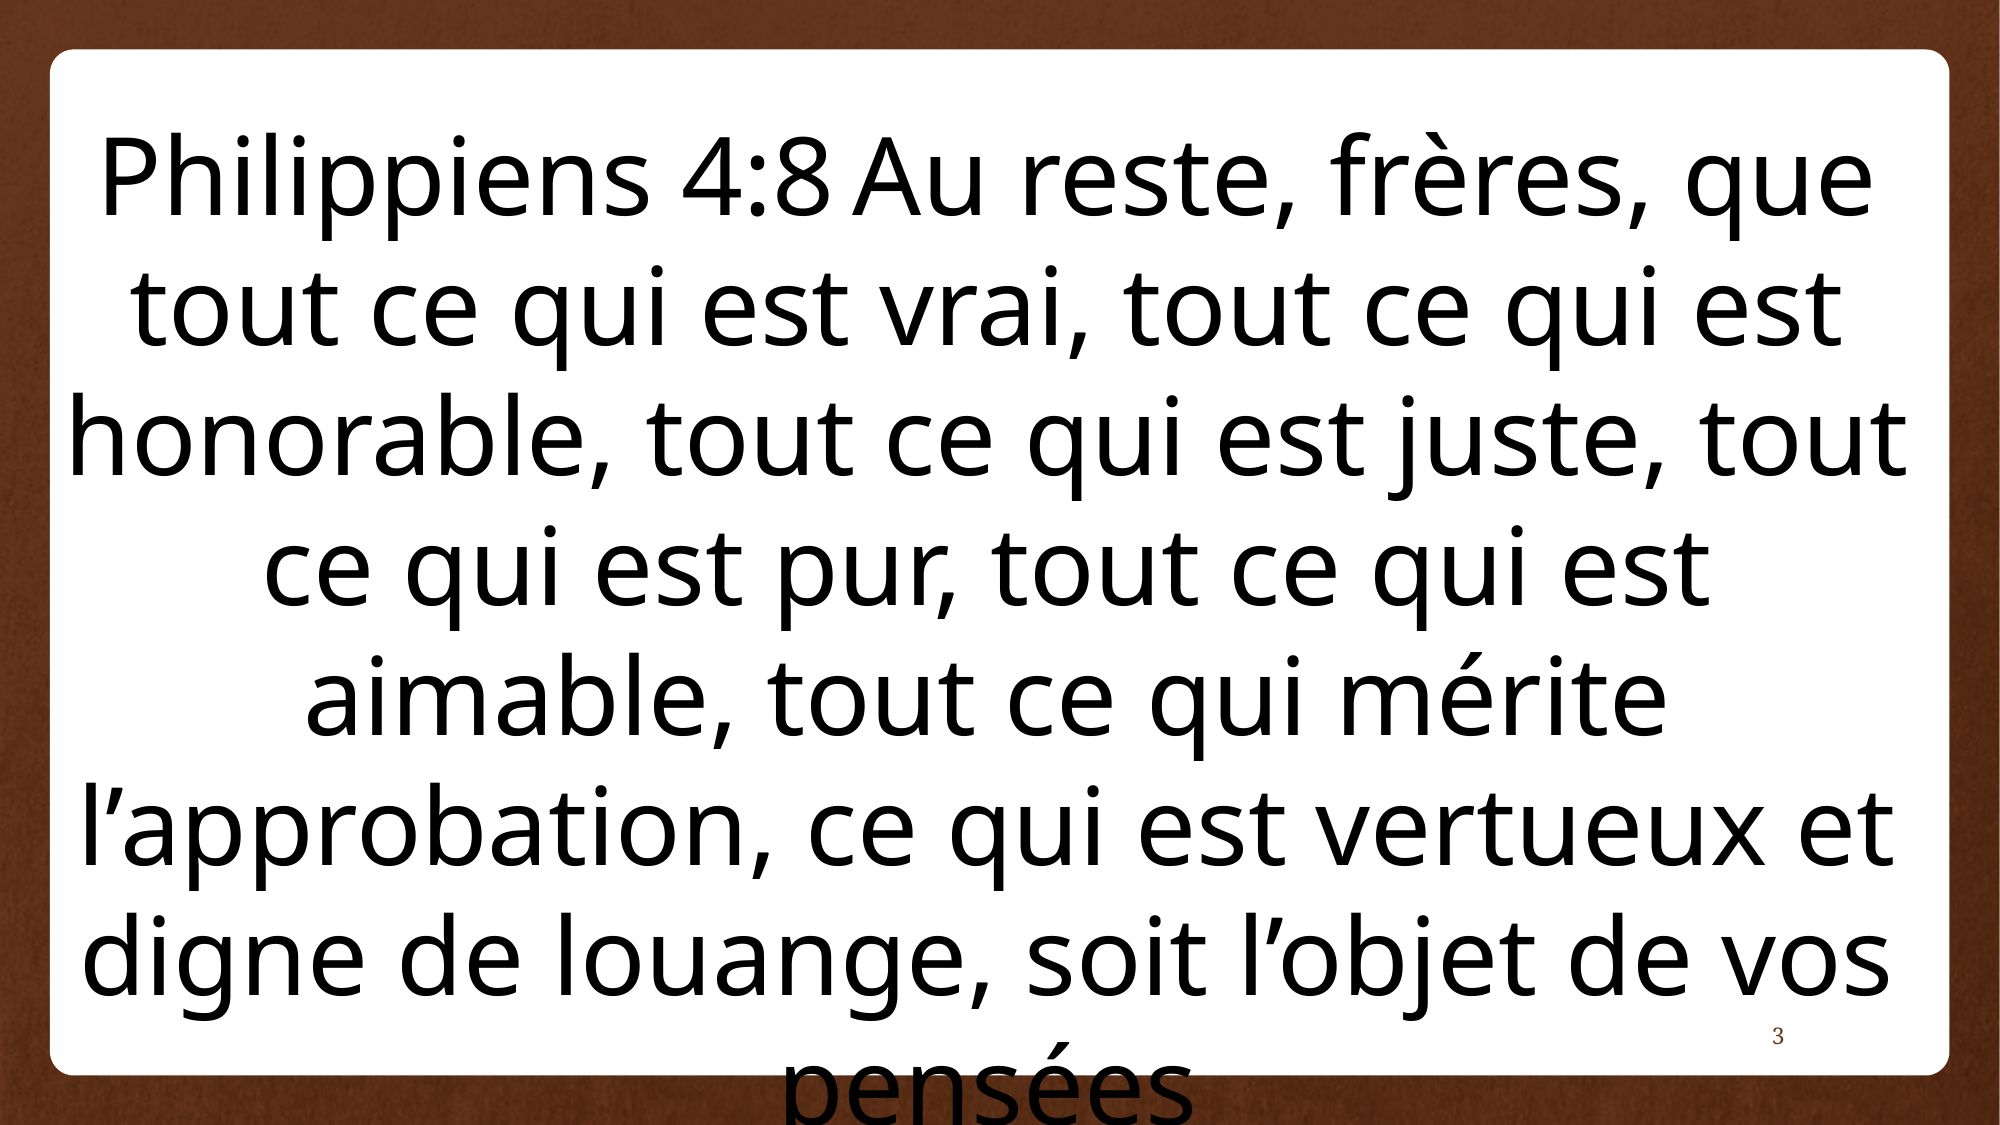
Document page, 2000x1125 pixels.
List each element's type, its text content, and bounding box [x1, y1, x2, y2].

slide_number 3 [1682, 1012, 1800, 1063]
text_box Philippiens 4:8 Au reste, frères, que tout ce qui est vrai, tout ce qui est honorable, tout ce qui est juste, tout ce qui est pur, tout ce qui est aimable, tout ce qui mérite l’approbation, ce qui est vertueux et digne de louange, soit l’objet de vos pensées [37, 99, 1938, 1125]
